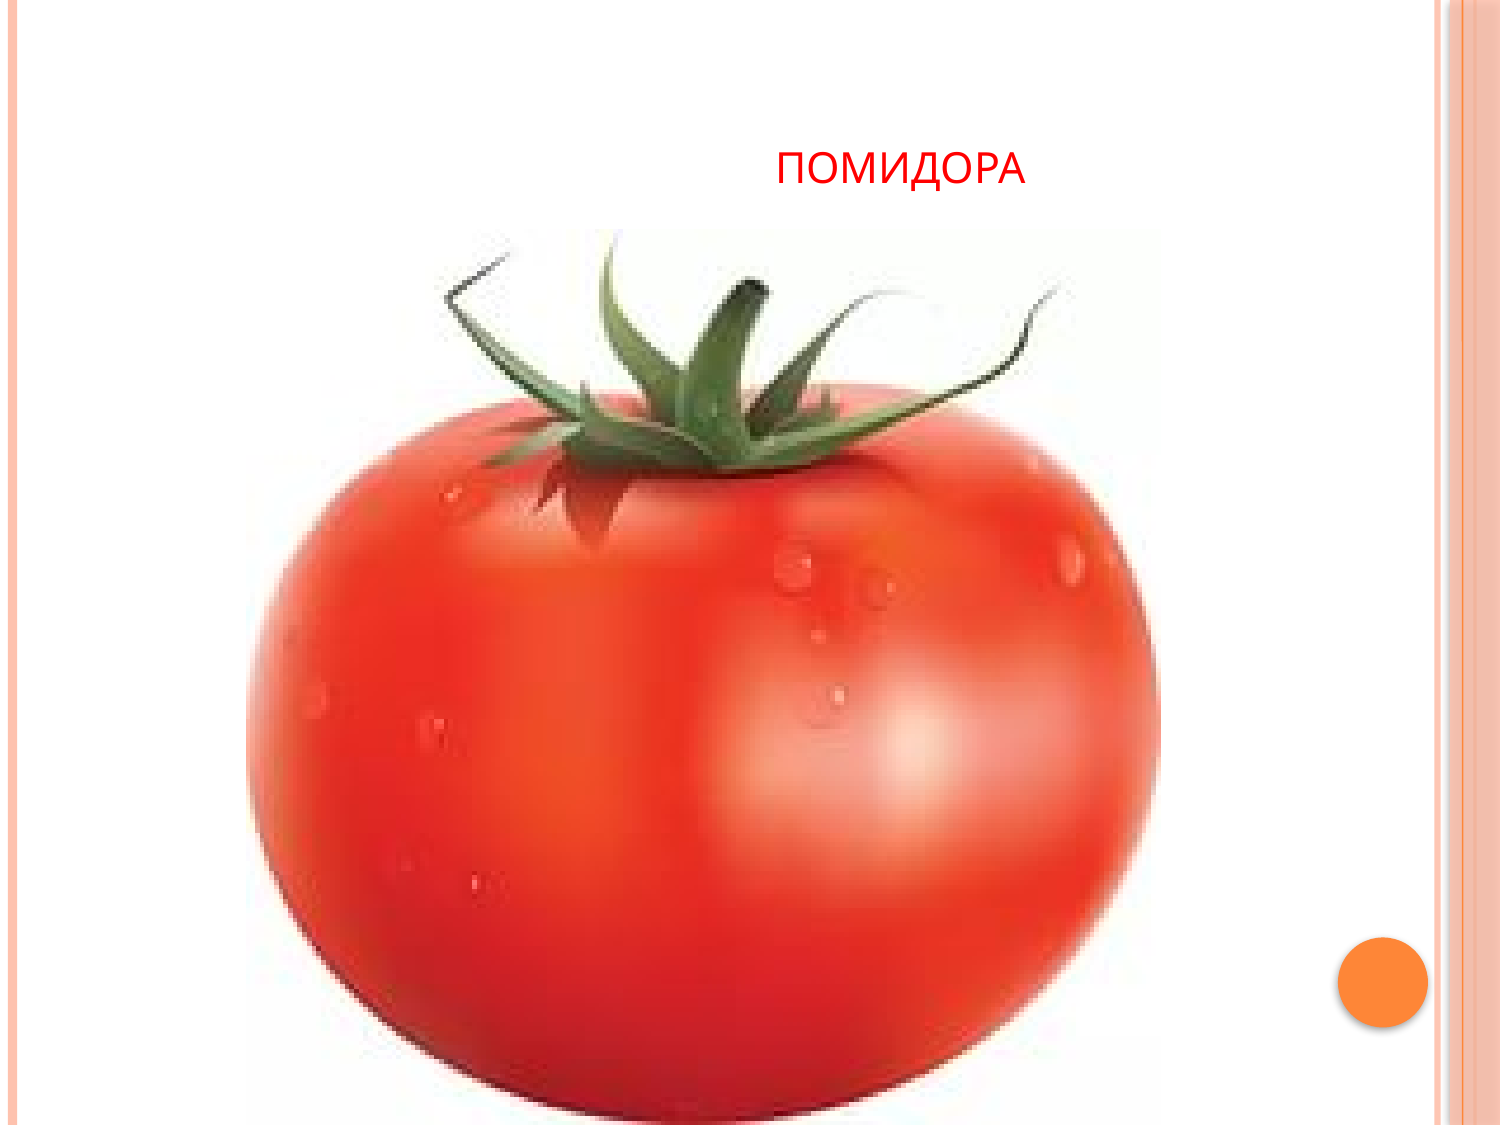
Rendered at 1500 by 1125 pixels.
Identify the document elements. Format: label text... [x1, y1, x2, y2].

title помидора [480, 93, 1043, 200]
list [245, 229, 1161, 1125]
